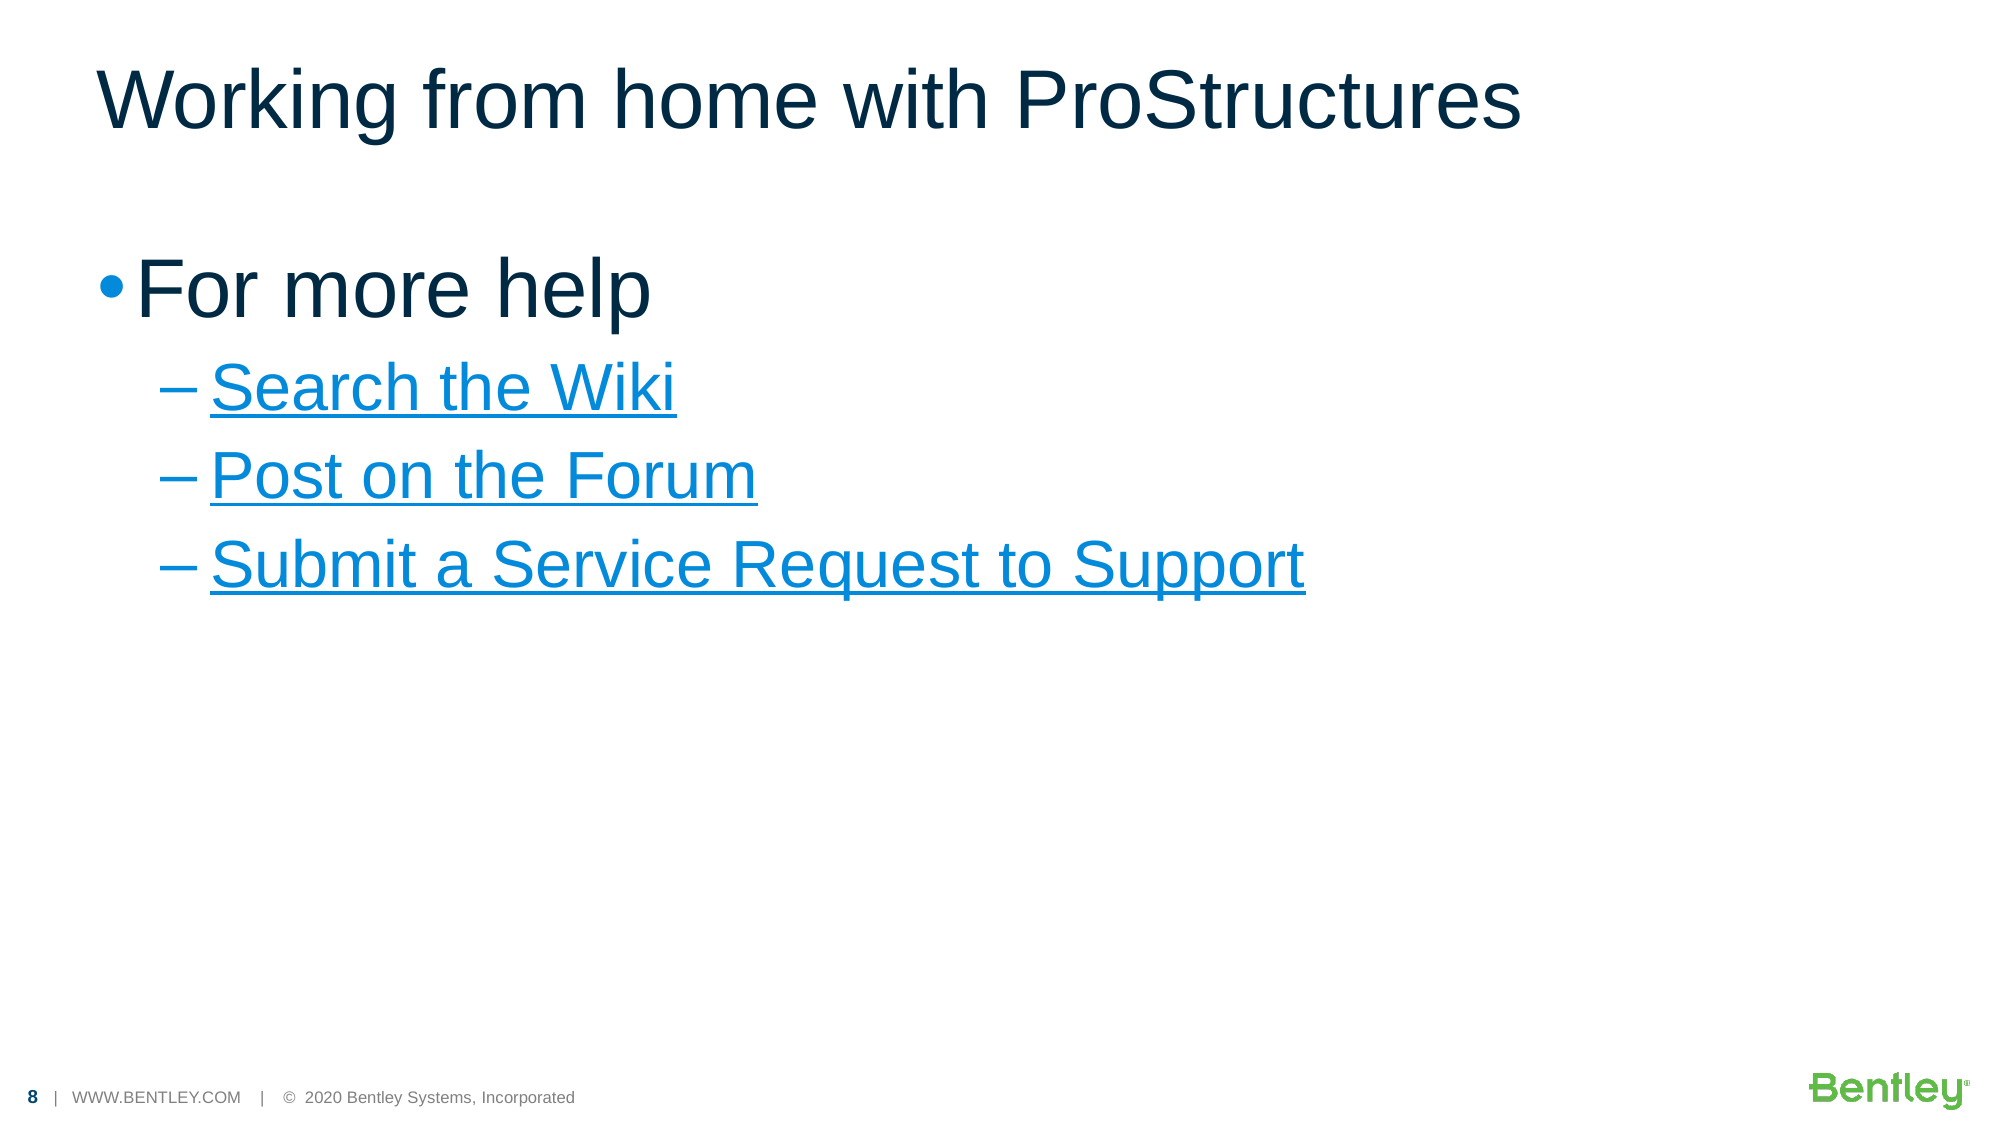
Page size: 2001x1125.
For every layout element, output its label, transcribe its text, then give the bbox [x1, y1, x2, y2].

title Working from home with ProStructures [81, 38, 1914, 164]
picture [1809, 1072, 1970, 1110]
list For more help Search the Wiki Post on the Forum Submit a Service Request to Support [82, 238, 1916, 989]
